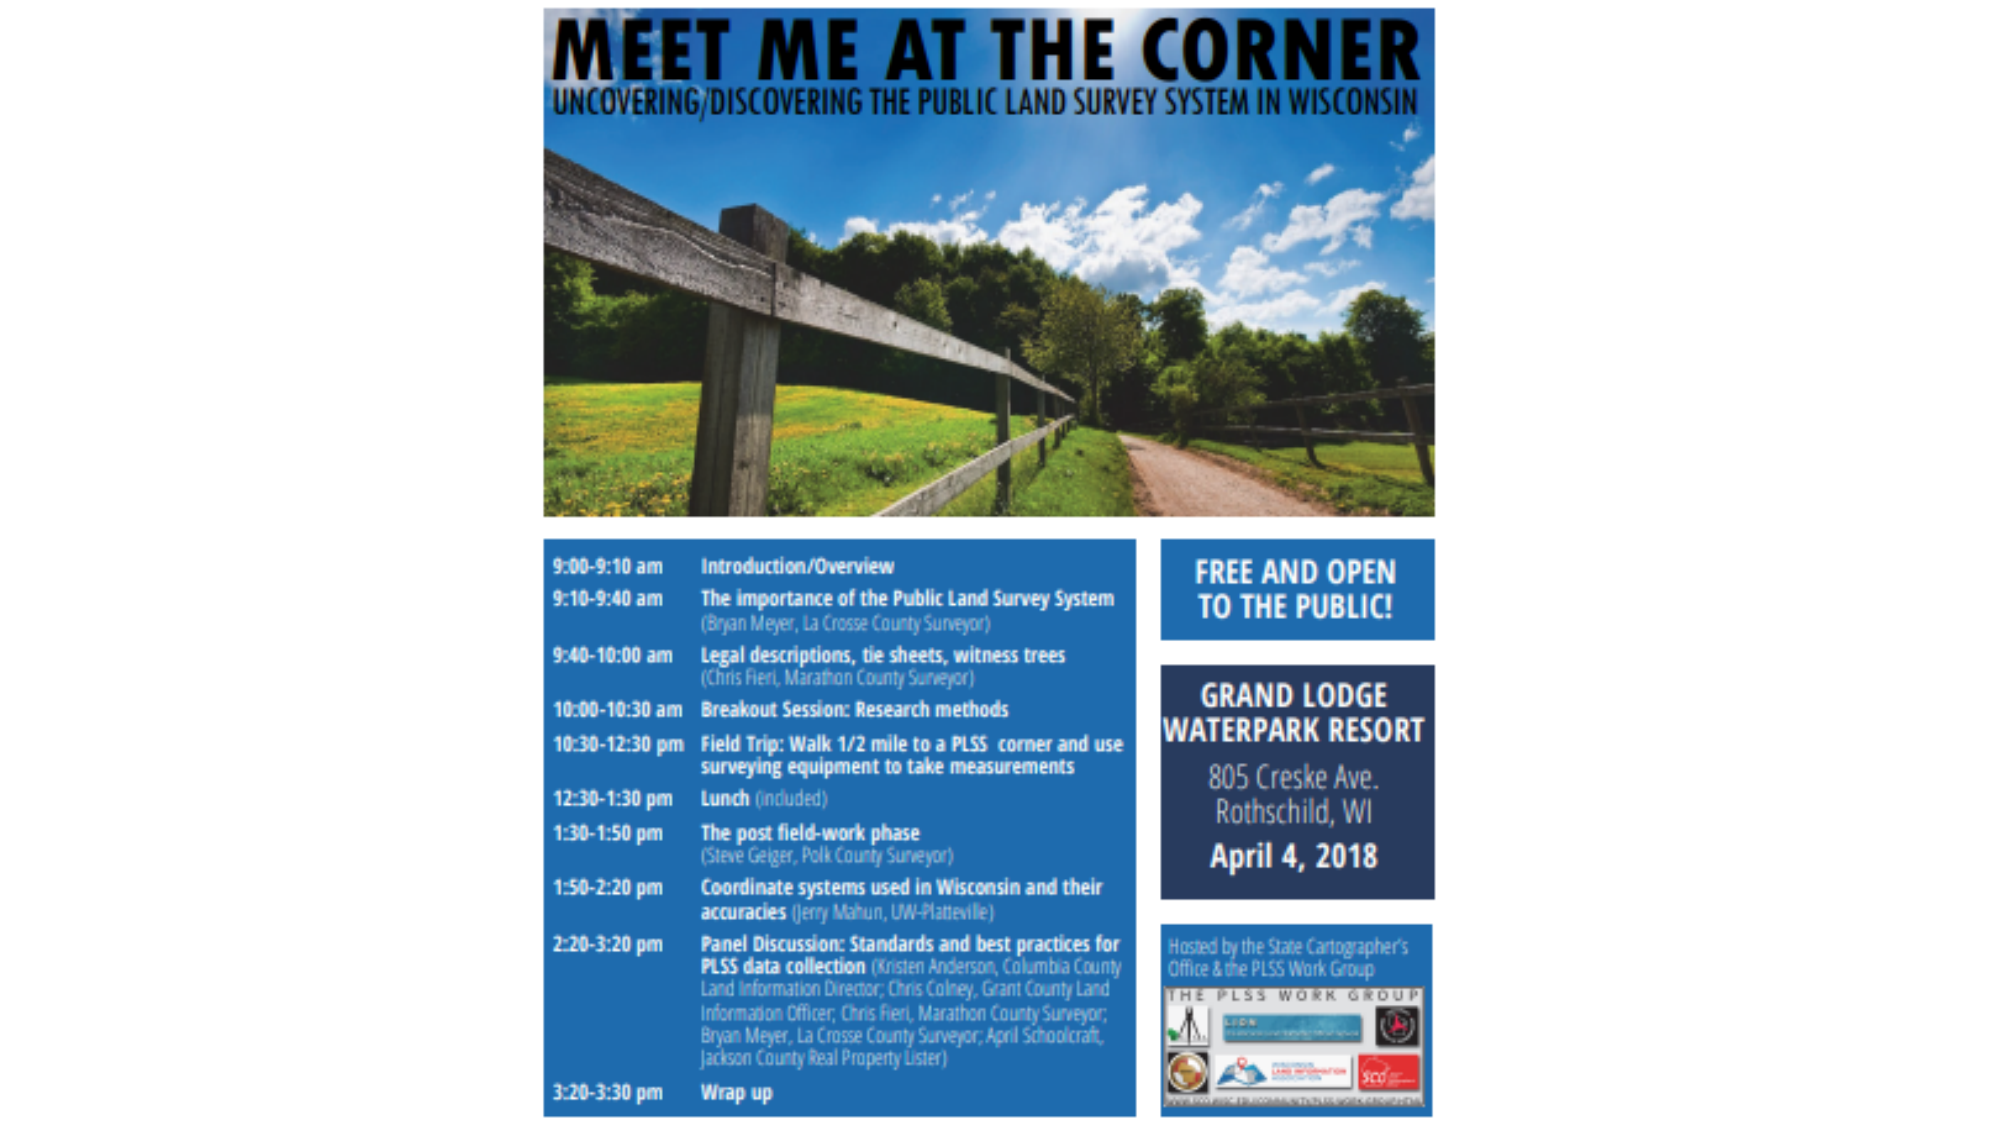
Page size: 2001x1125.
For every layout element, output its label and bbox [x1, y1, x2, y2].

picture [537, 0, 1444, 1125]
